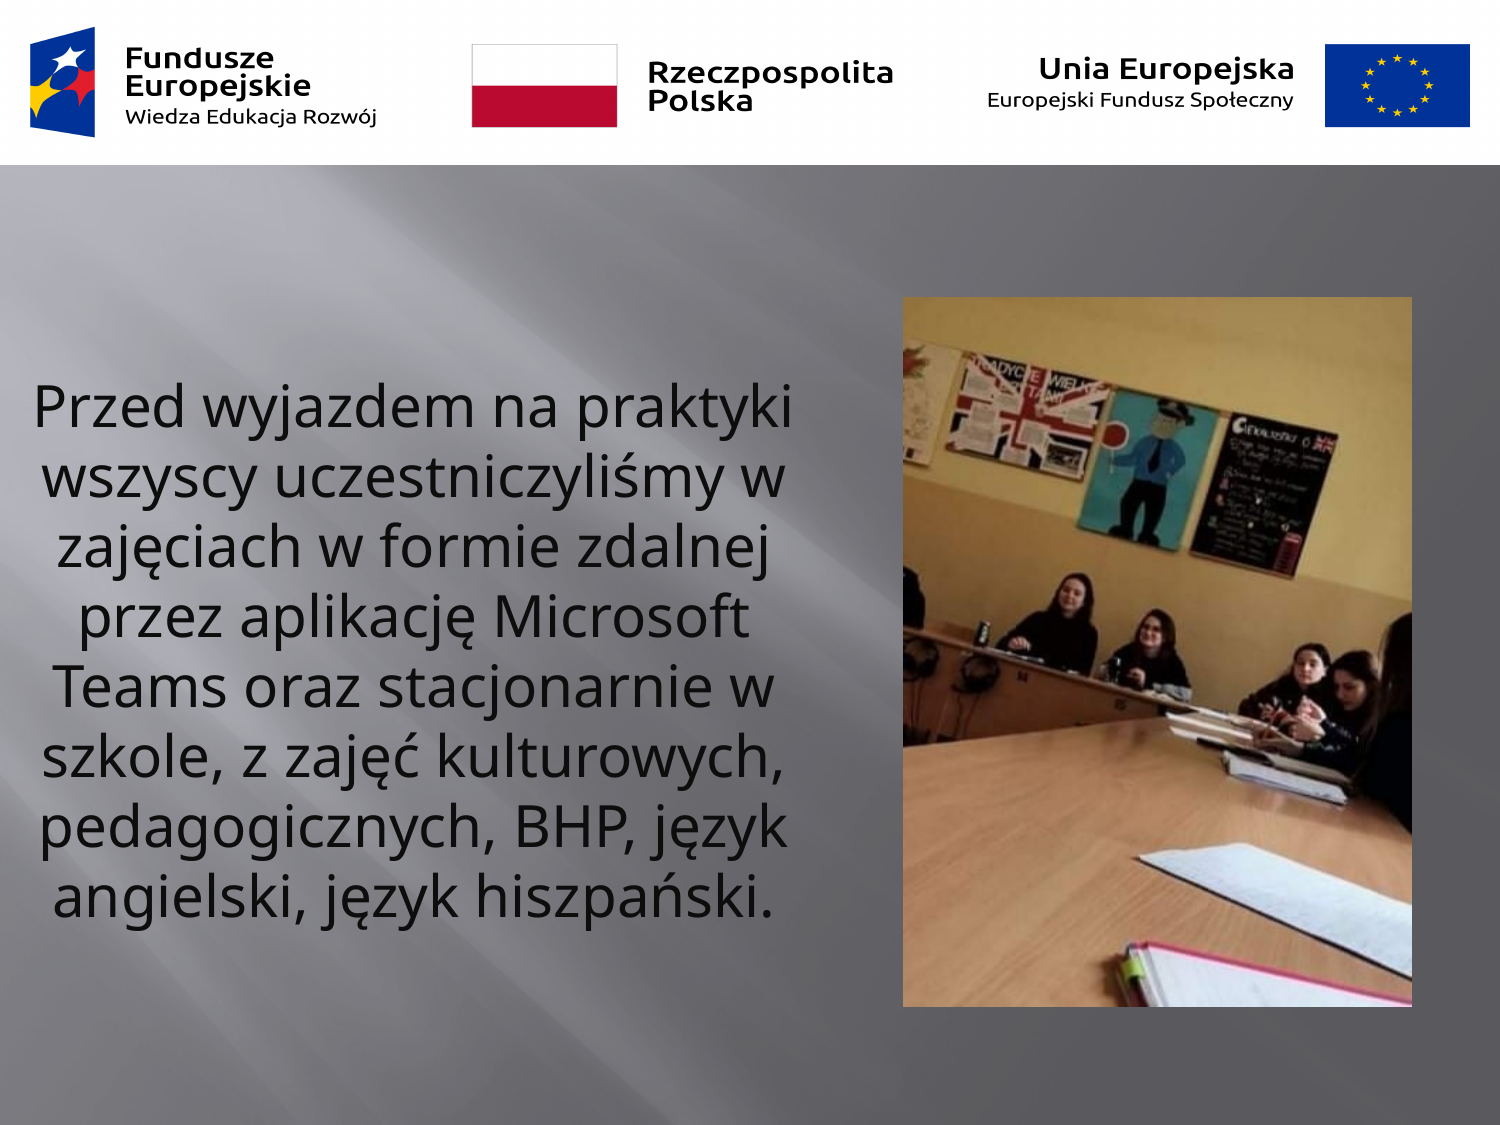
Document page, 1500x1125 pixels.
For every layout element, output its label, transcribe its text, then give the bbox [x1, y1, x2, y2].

picture [903, 297, 1412, 1007]
text_box Przed wyjazdem na praktyki wszyscy uczestniczyliśmy w zajęciach w formie zdalnej przez aplikację Microsoft Teams oraz stacjonarnie w szkole, z zajęć kulturowych, pedagogicznych, BHP, język angielski, język hiszpański. [0, 361, 831, 937]
picture [0, 0, 1500, 165]
